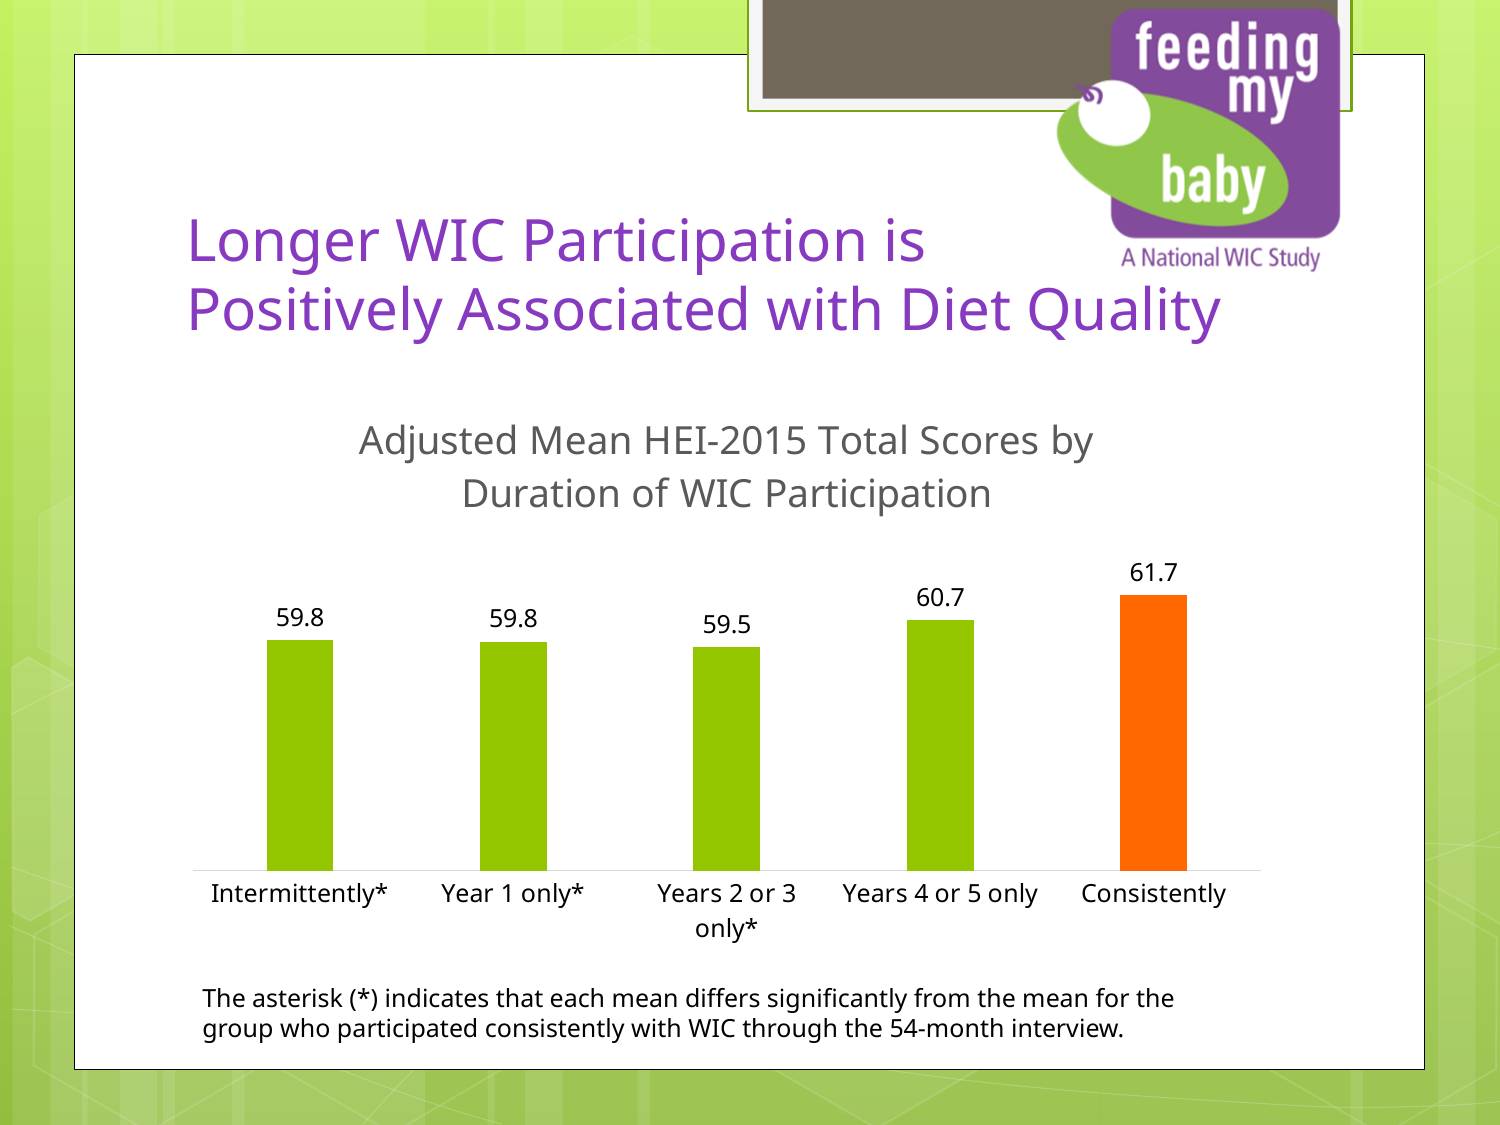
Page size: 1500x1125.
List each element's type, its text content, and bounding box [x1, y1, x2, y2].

title Longer WIC Participation is Positively Associated with Diet Quality [171, 162, 1324, 350]
chart [170, 380, 1284, 957]
text_box The asterisk (*) indicates that each mean differs significantly from the mean for the group who participated consistently with WIC through the 54-month interview. [187, 974, 1250, 1050]
picture [1050, 0, 1350, 283]
